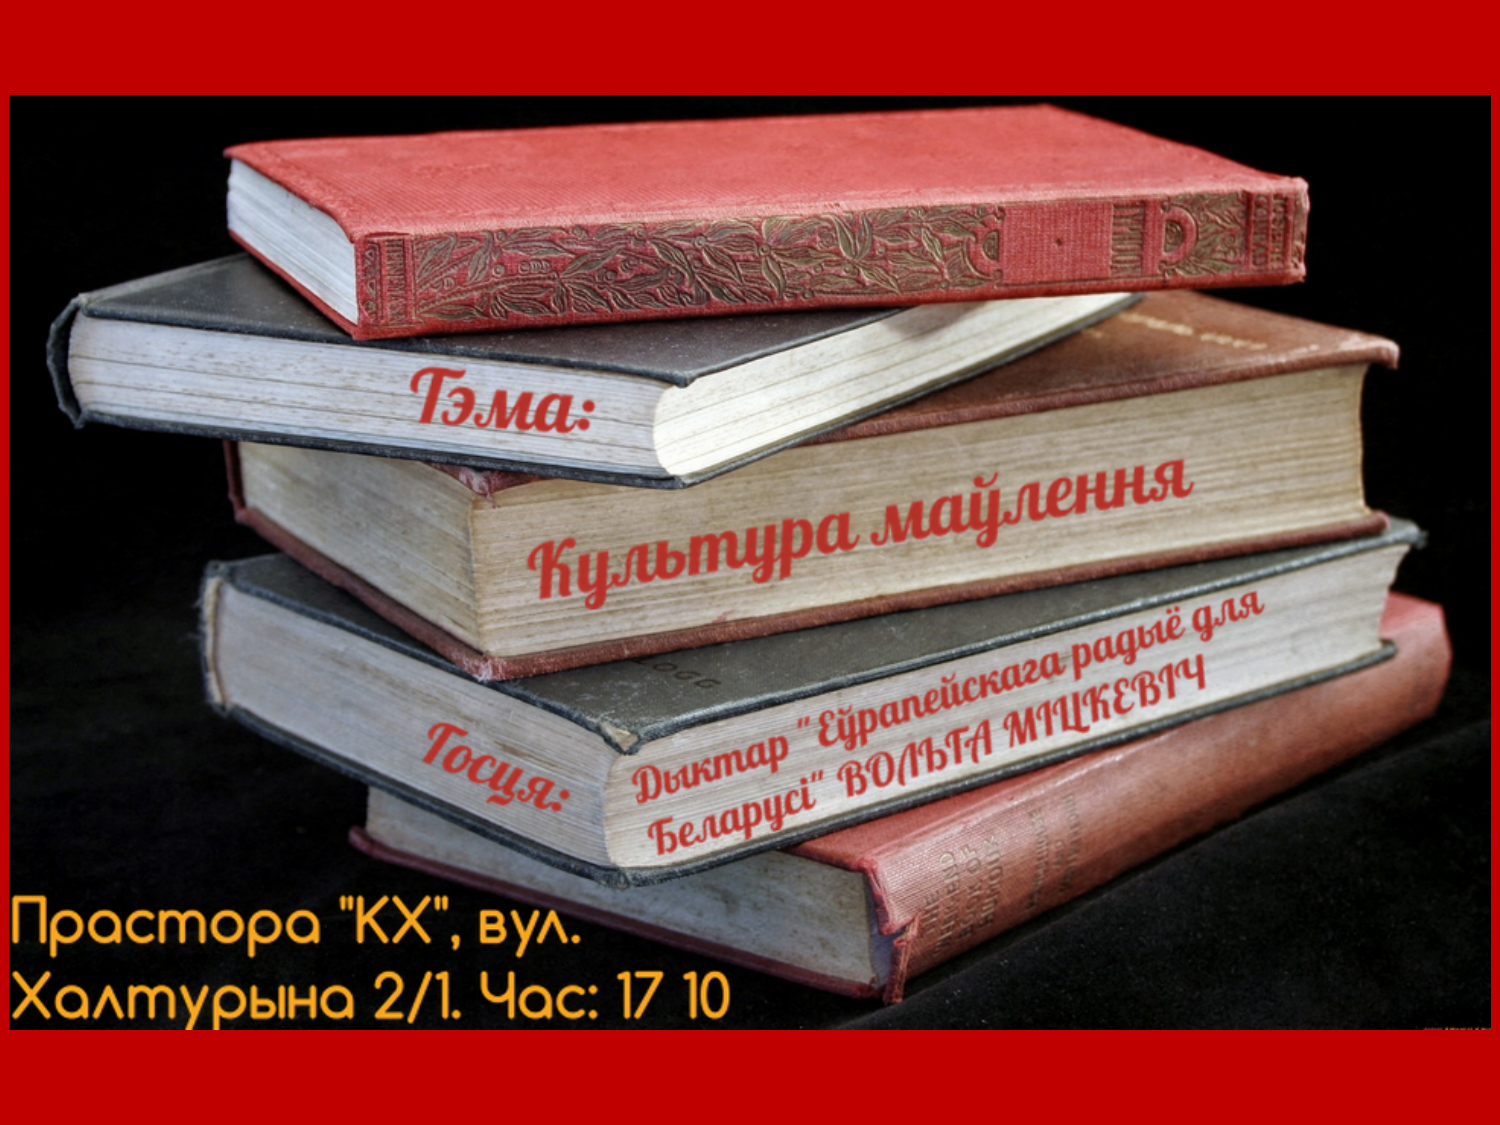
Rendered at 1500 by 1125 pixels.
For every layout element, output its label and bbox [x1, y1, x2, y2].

picture [8, 95, 1492, 1030]
